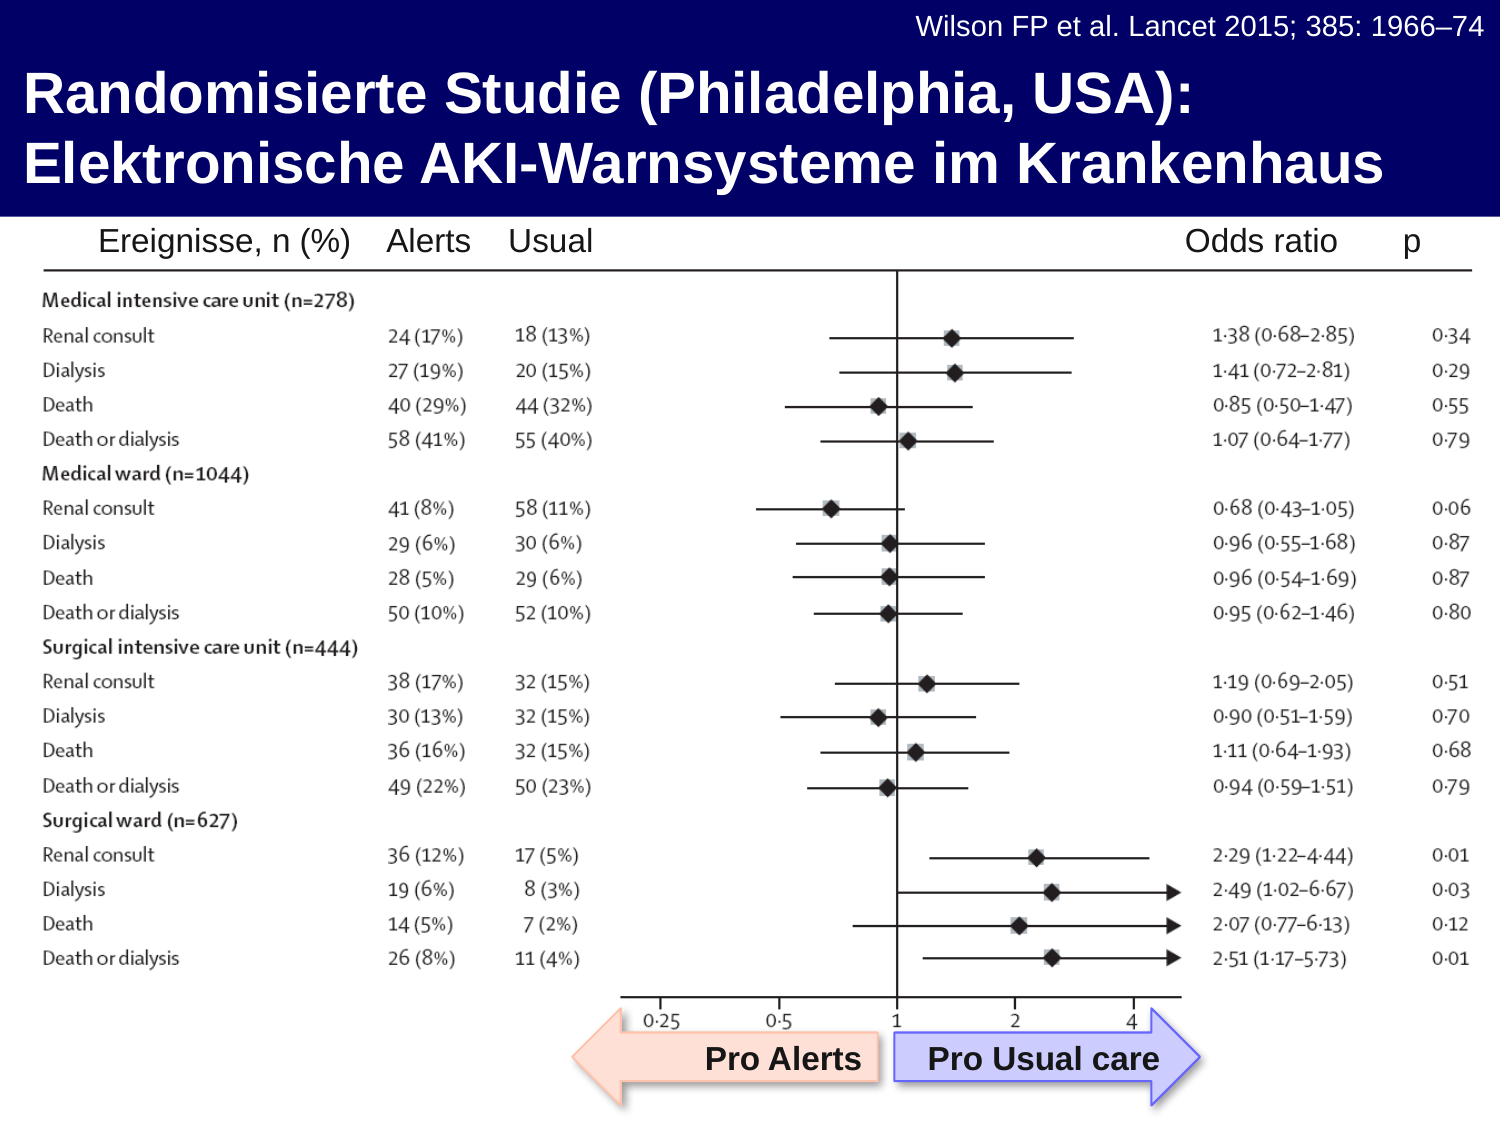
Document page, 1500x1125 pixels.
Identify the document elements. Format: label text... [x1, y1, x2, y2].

text_box Wilson FP et al. Lancet 2015; 385: 1966–74 [741, 0, 1500, 50]
text_box [0, 0, 1500, 217]
text_box Pro Usual care [894, 1043, 1200, 1106]
picture [36, 266, 1473, 1034]
text_box Randomisierte Studie (Philadelphia, USA): Elektronische AKI-Warnsysteme im Krankenhaus [8, 48, 1500, 203]
text_box Ereignisse, n (%) Alerts Usual Odds ratio p [83, 211, 1473, 266]
text_box Pro Alerts [572, 1043, 878, 1106]
